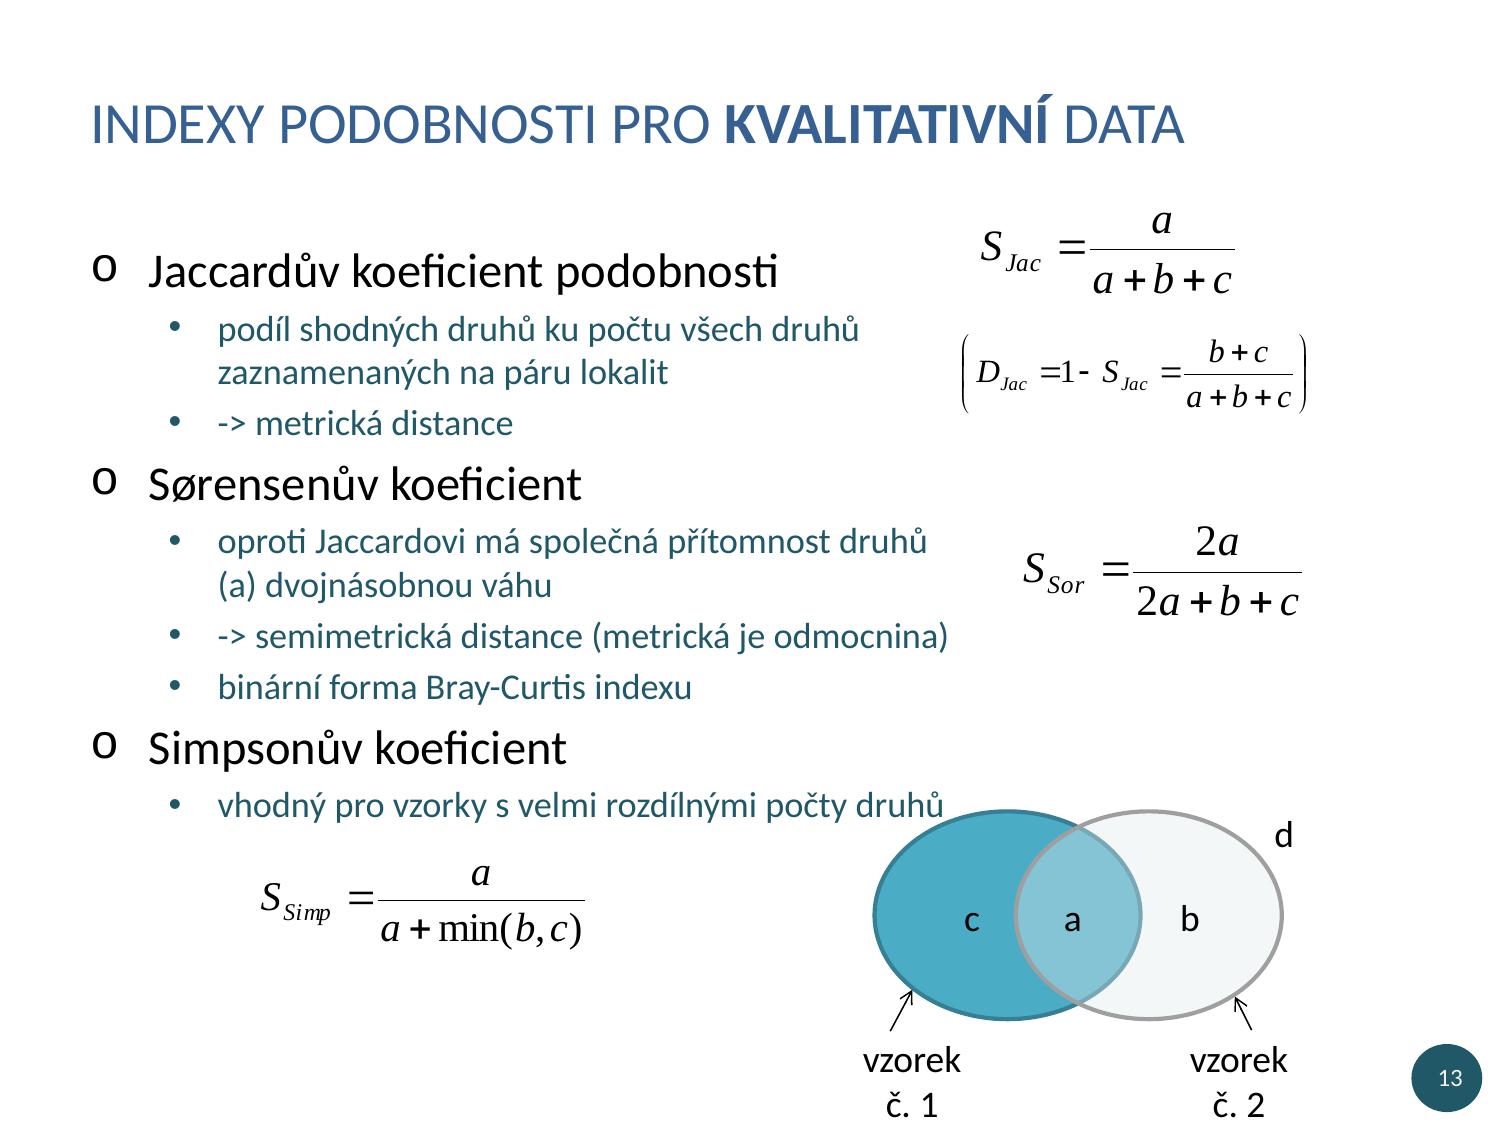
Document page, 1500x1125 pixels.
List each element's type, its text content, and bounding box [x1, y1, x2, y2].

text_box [832, 802, 1311, 1071]
slide_number 13 [1411, 1046, 1478, 1107]
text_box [1015, 513, 1310, 627]
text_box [955, 327, 1317, 421]
title Indexy podobnosti pro kvalitativní data [75, 80, 1425, 161]
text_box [253, 845, 594, 959]
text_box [973, 191, 1244, 304]
list Jaccardův koeficient podobnosti podíl shodných druhů ku počtu všech druhů zaznamenaných na páru lokalit -> metrická distance Sørensenův koeficient oproti Jaccardovi má společná přítomnost druhů (a) dvojnásobnou váhu -> semimetrická distance (metrická je odmocnina) binární forma Bray-Curtis indexu Simpsonův koeficient vhodný pro vzorky s velmi rozdílnými počty druhů [75, 231, 975, 846]
